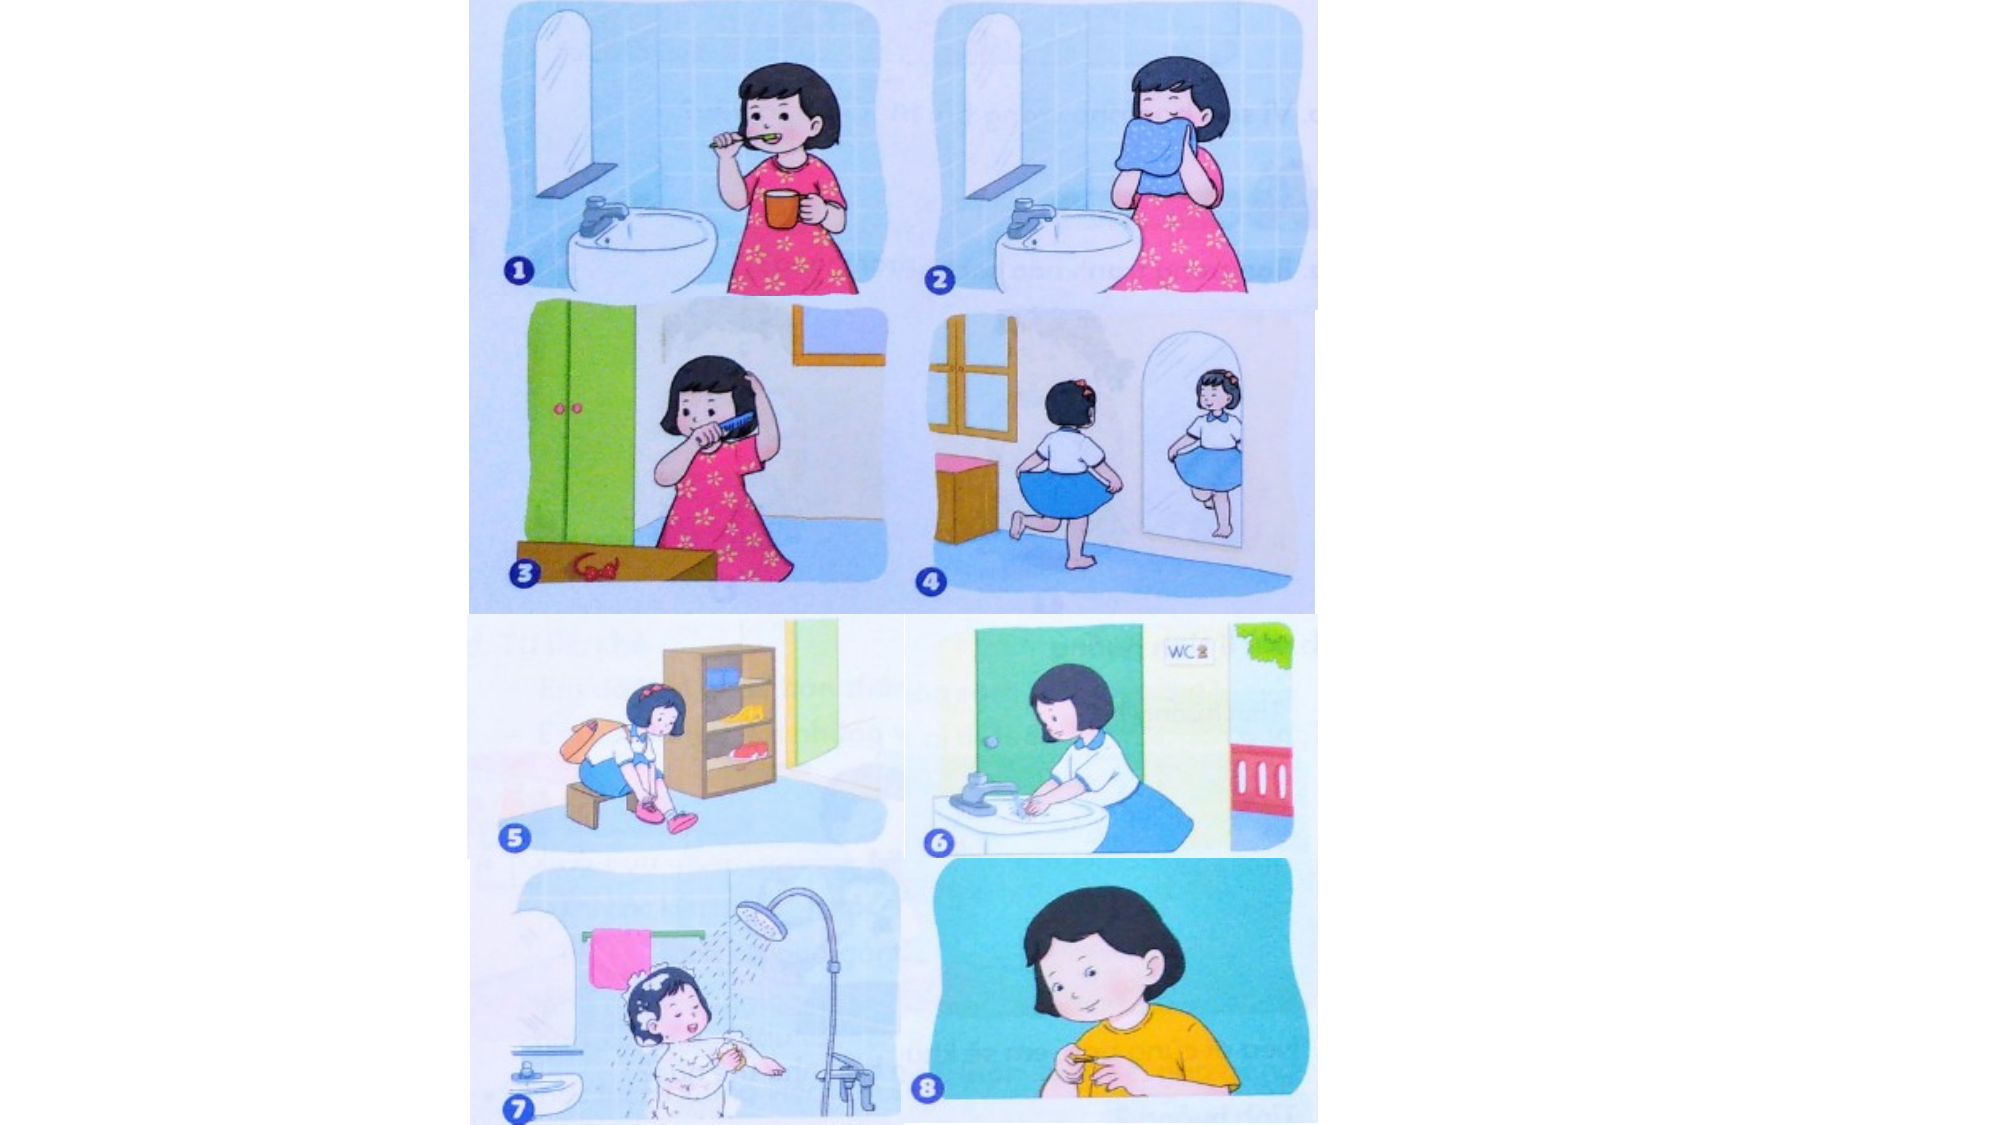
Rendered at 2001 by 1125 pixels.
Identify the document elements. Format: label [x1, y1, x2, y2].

list [904, 310, 1315, 615]
list [469, 296, 905, 614]
picture [469, 0, 1318, 310]
picture [467, 614, 1318, 1125]
